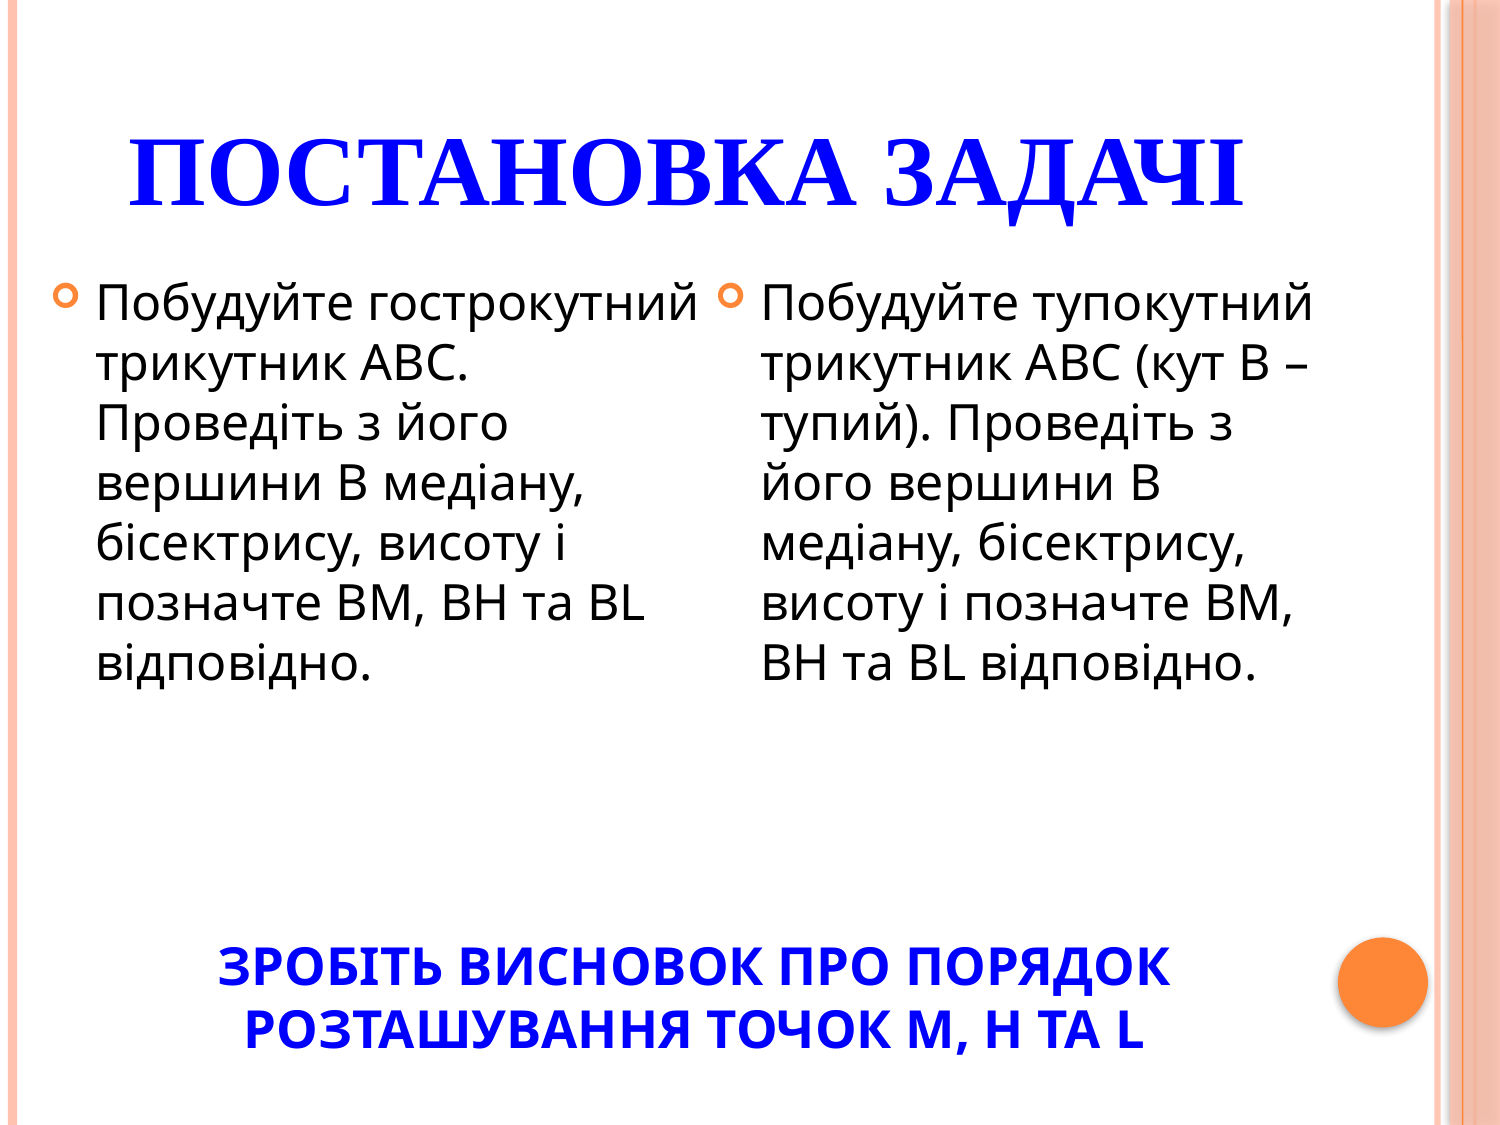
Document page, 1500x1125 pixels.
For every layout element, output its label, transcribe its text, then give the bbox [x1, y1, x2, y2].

text_box Зробіть висновок про порядок розташування точок М, Н та L [82, 925, 1307, 1067]
list Побудуйте тупокутний трикутник АВС (кут В – тупий). Проведіть з його вершини В медіану, бісектрису, висоту і позначте ВМ, ВН та BL відповідно. [700, 262, 1372, 821]
list Побудуйте гострокутний трикутник АВС. Проведіть з його вершини В медіану, бісектрису, висоту і позначте ВМ, ВН та BL відповідно. [35, 262, 739, 868]
title Постановка задачі [75, 45, 1300, 233]
